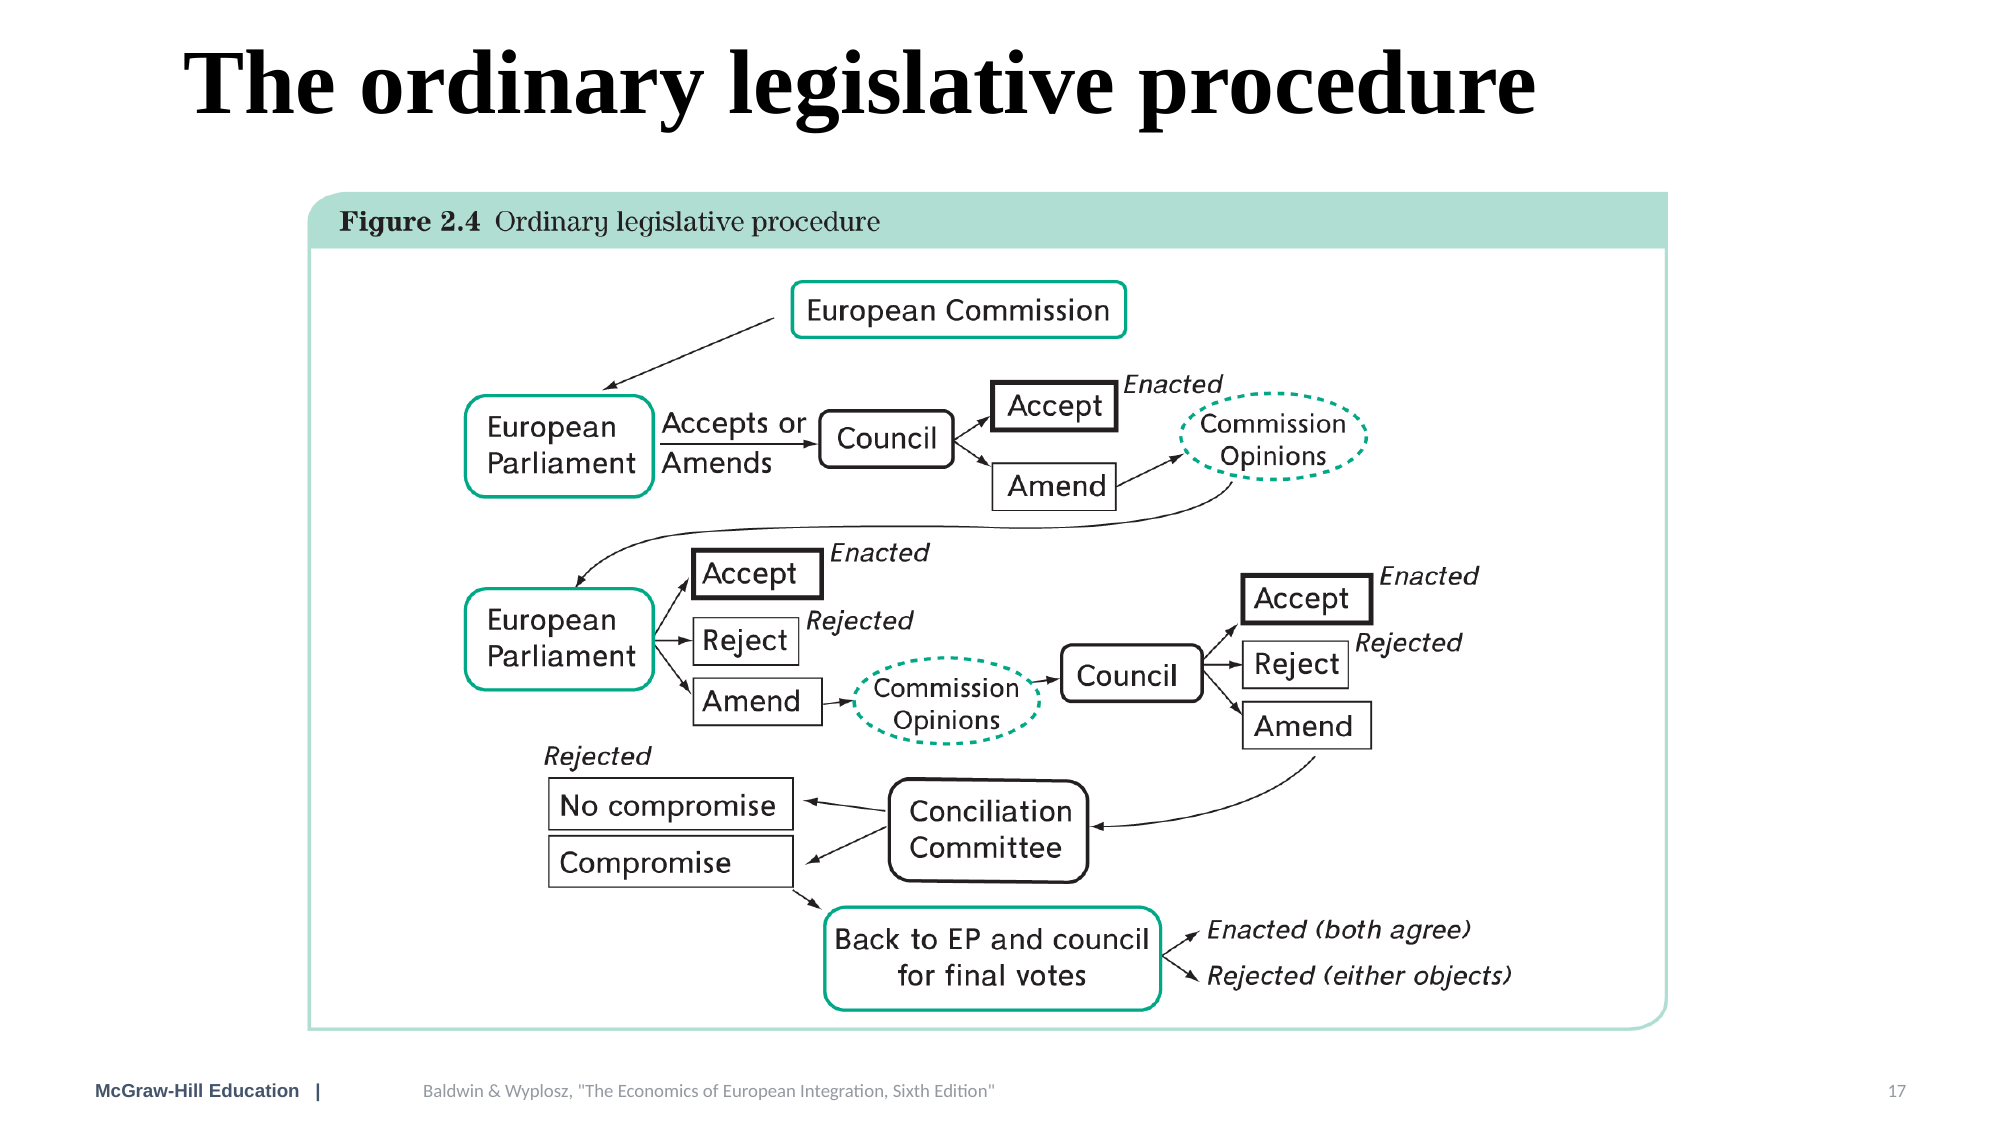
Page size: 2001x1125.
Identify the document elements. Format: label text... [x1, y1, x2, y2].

footer Baldwin & Wyplosz, "The Economics of European Integration, Sixth Edition" [408, 1071, 1609, 1109]
picture [303, 187, 1672, 1035]
title The ordinary legislative procedure [145, 16, 1672, 152]
slide_number 17 [1711, 1071, 1922, 1109]
